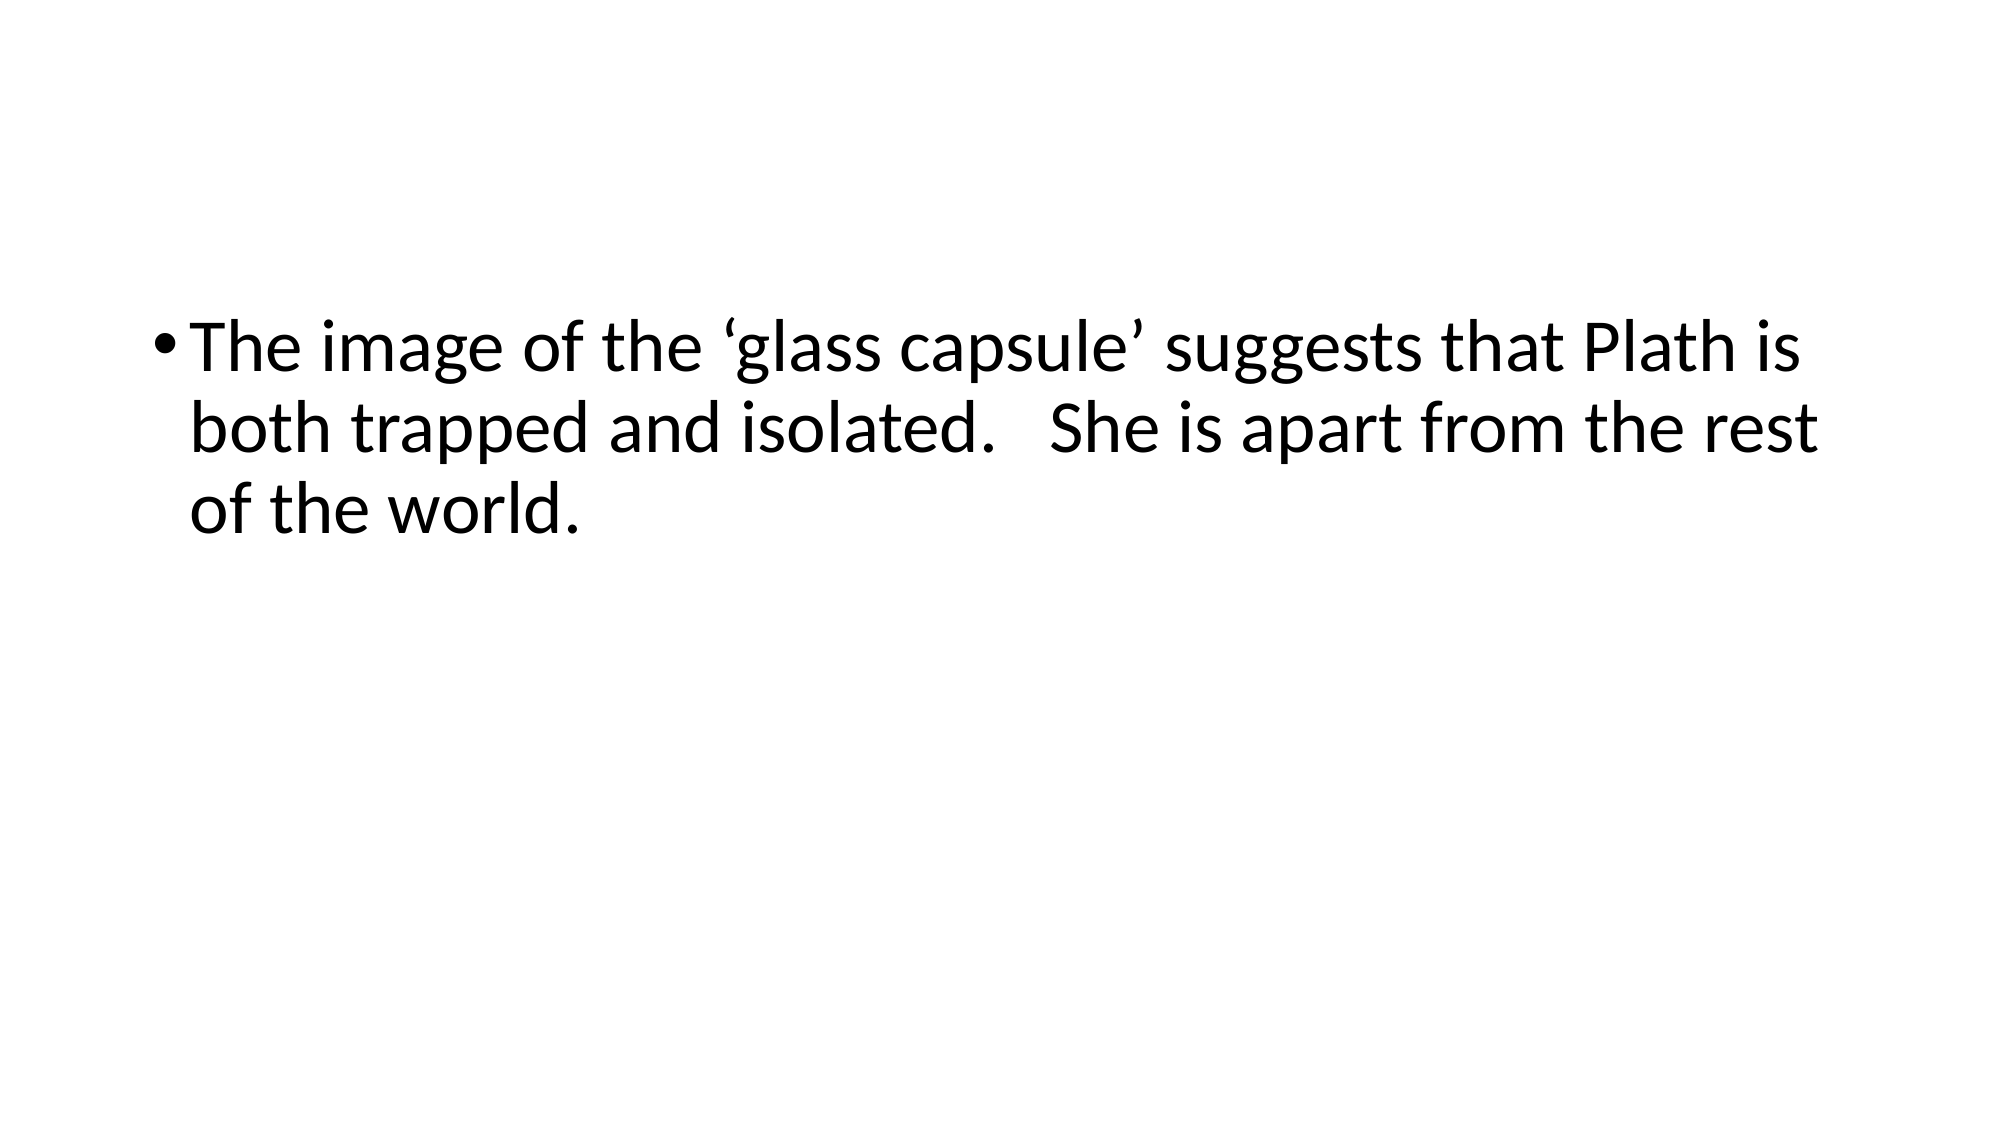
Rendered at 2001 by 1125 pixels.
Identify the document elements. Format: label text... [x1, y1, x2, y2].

list The image of the ‘glass capsule’ suggests that Plath is both trapped and isolated. She is apart from the rest of the world. [137, 299, 1863, 1014]
